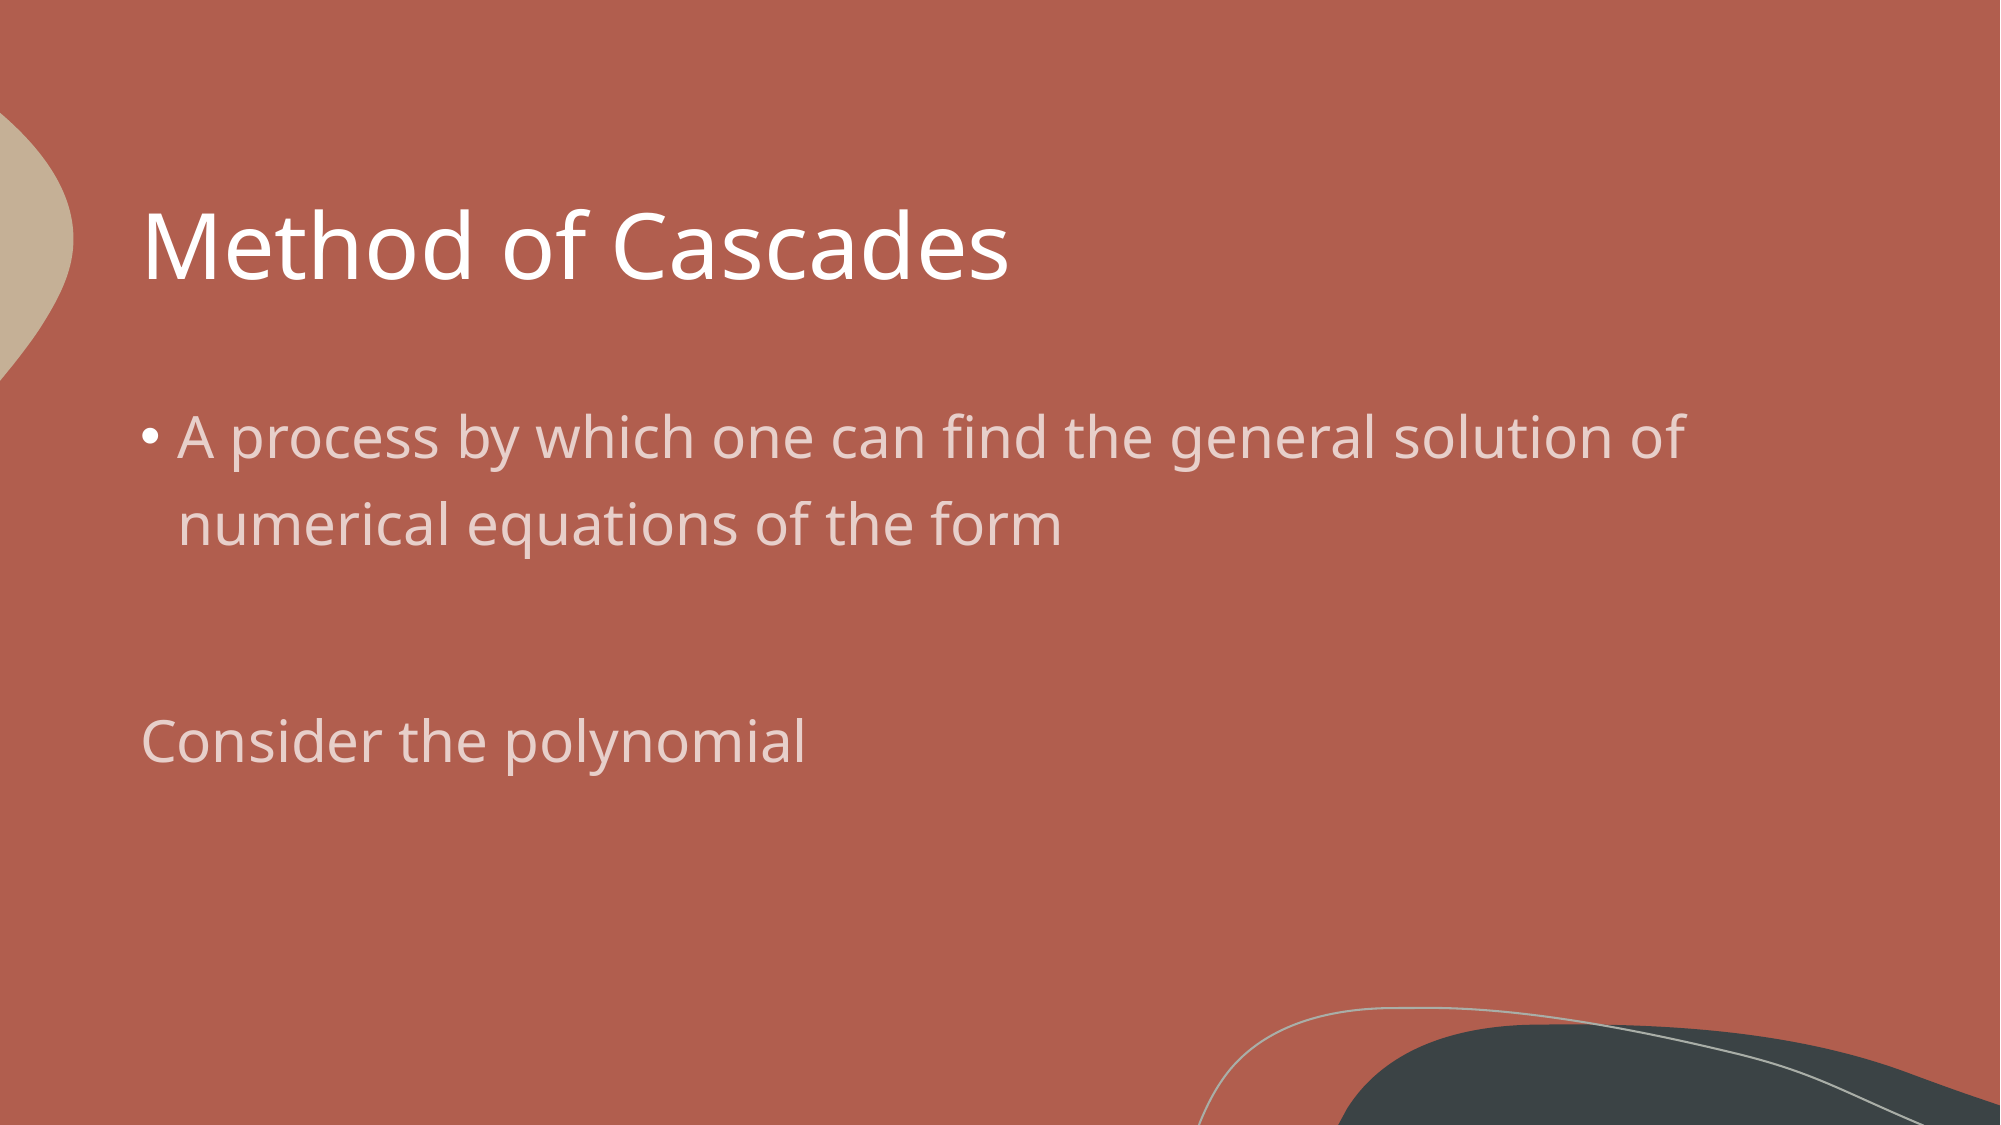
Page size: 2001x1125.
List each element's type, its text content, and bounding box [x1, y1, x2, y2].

title Method of Cascades [125, 125, 1875, 375]
